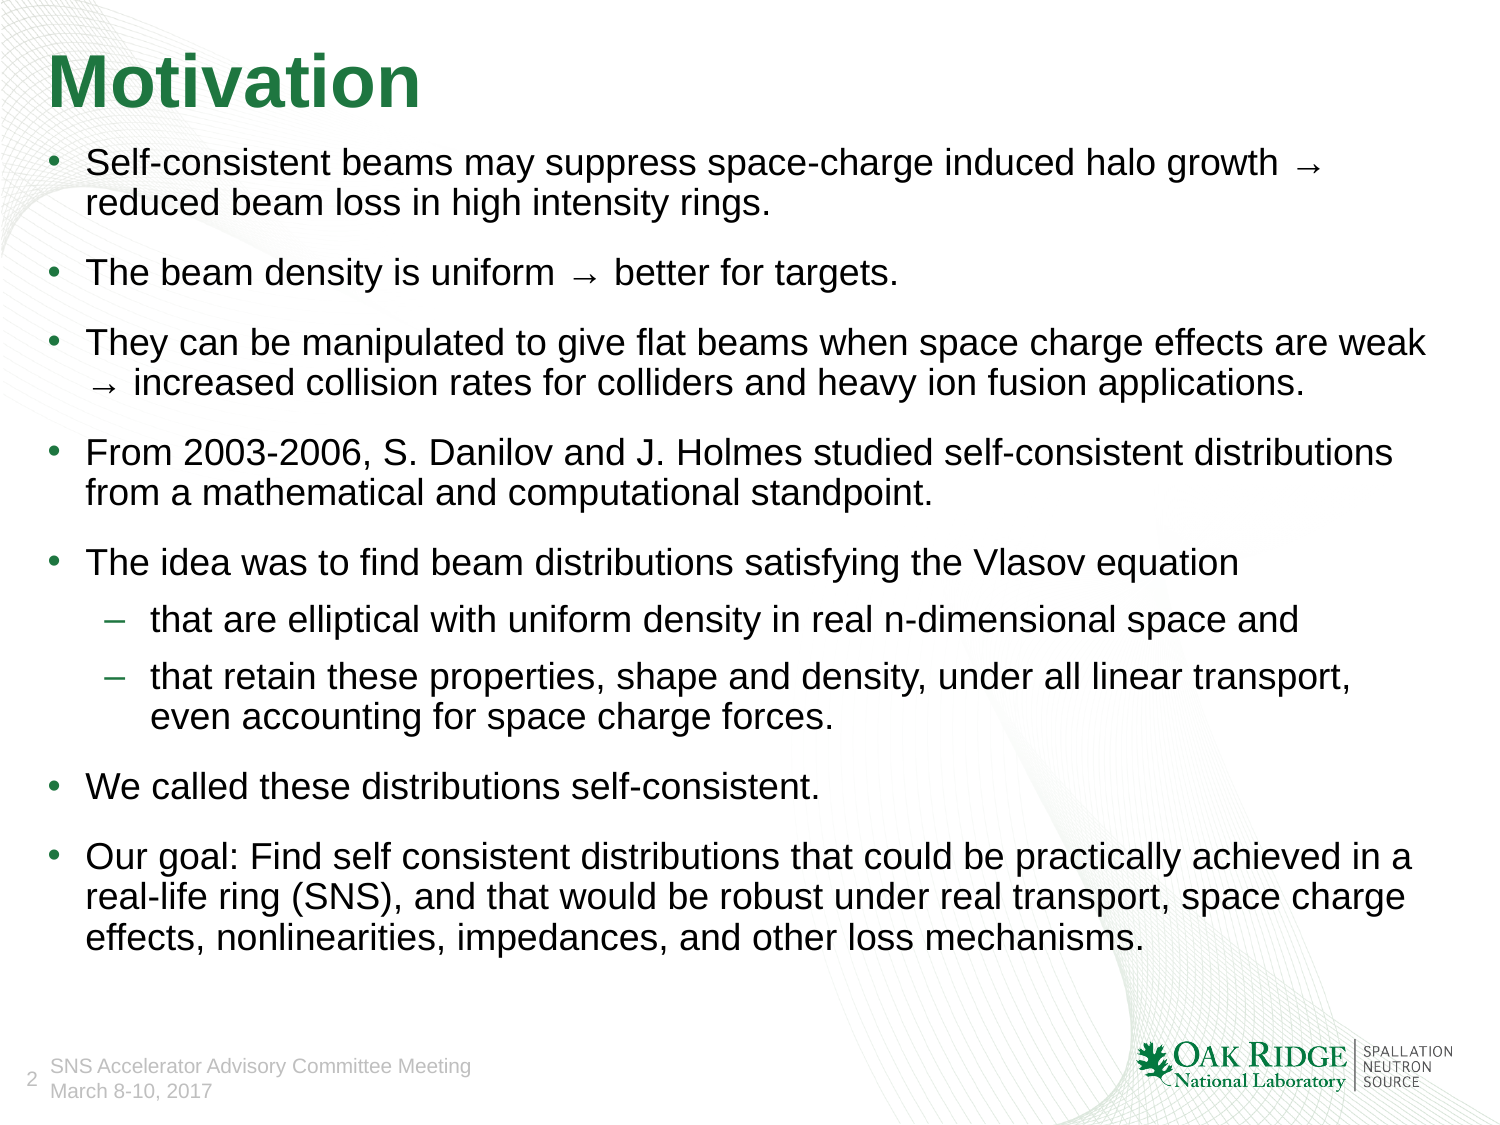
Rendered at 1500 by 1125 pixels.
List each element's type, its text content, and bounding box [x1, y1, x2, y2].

picture [48, 0, 1500, 1125]
list Self-consistent beams may suppress space-charge induced halo growth → reduced beam loss in high intensity rings. The beam density is uniform → better for targets. They can be manipulated to give flat beams when space charge effects are weak → increased collision rates for colliders and heavy ion fusion applications. From 2003-2006, S. Danilov and J. Holmes studied self-consistent distributions from a mathematical and computational standpoint. The idea was to find beam distributions satisfying the Vlasov equation that are elliptical with uniform density in real n-dimensional space and that retain these properties, shape and density, under all linear transport, even accounting for space charge forces. We called these distributions self-consistent. Our goal: Find self consistent distributions that could be practically achieved in a real-life ring (SNS), and that would be robust under real transport, space charge effects, nonlinearities, impedances, and other loss mechanisms. [32, 135, 1451, 988]
title Motivation [32, 38, 1450, 132]
